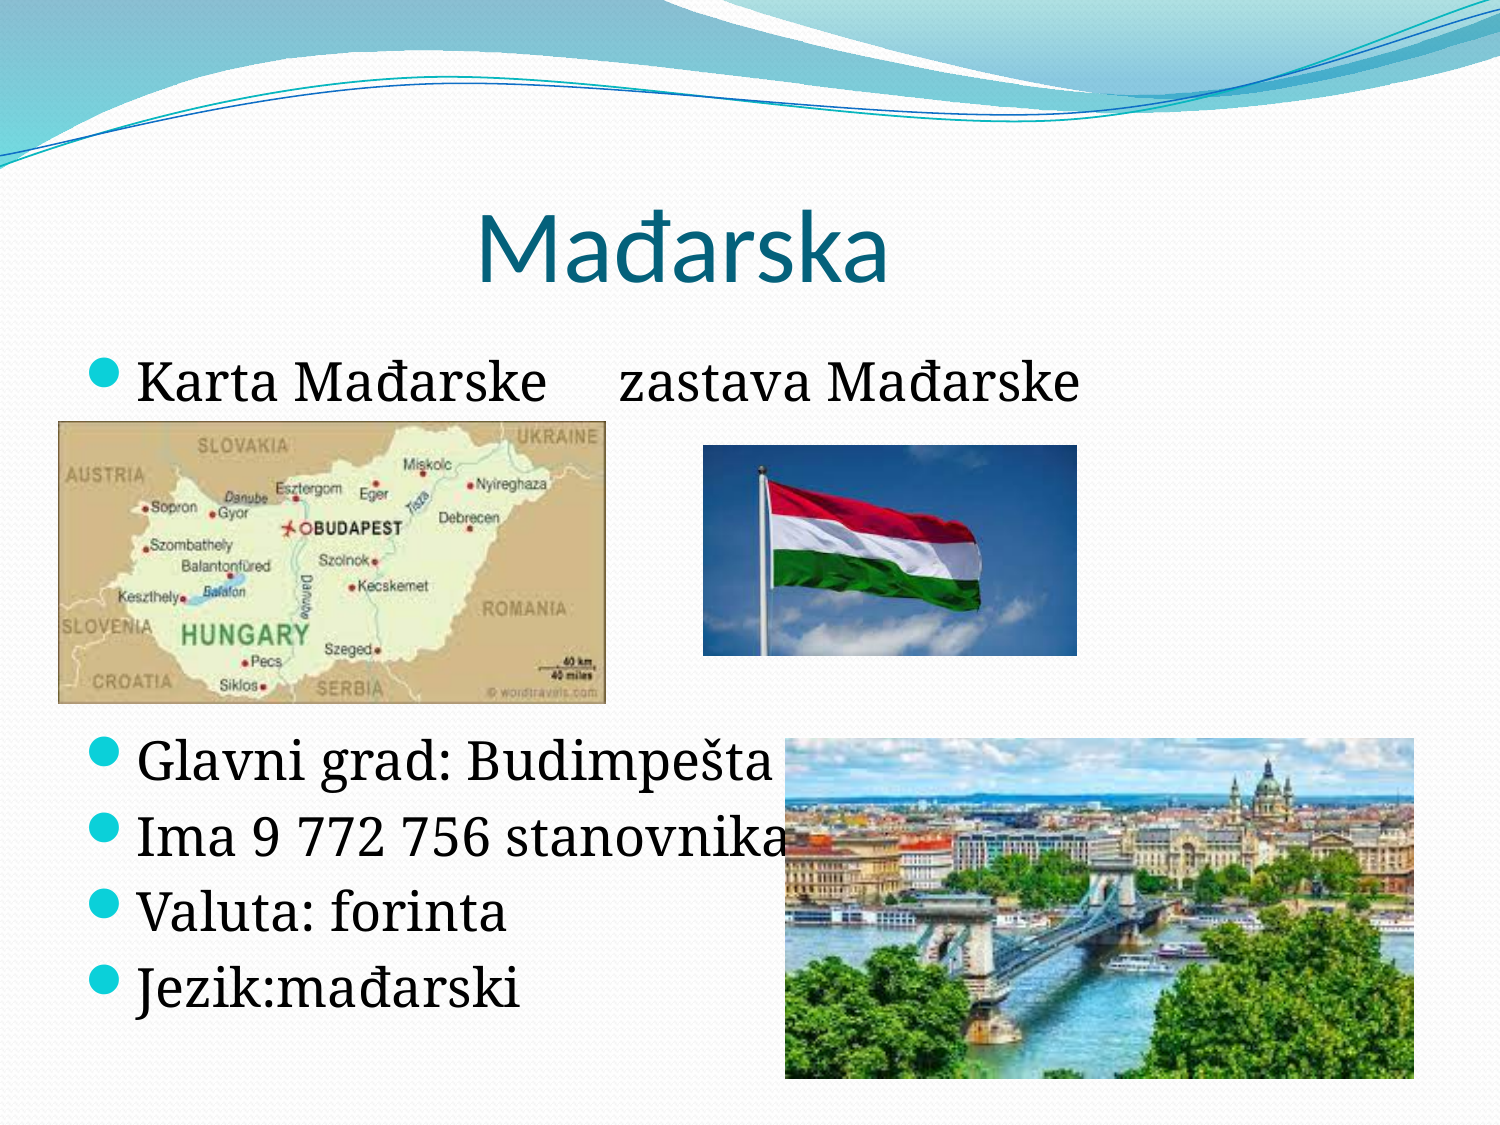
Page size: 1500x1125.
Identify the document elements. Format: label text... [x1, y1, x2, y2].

picture [784, 738, 1414, 1079]
picture [702, 445, 1078, 656]
picture [58, 421, 606, 704]
title Mađarska [75, 115, 1425, 303]
list Karta Mađarske zastava Mađarske Glavni grad: Budimpešta Ima 9 772 756 stanovnika Valuta: forinta Jezik:mađarski [70, 339, 1421, 1060]
